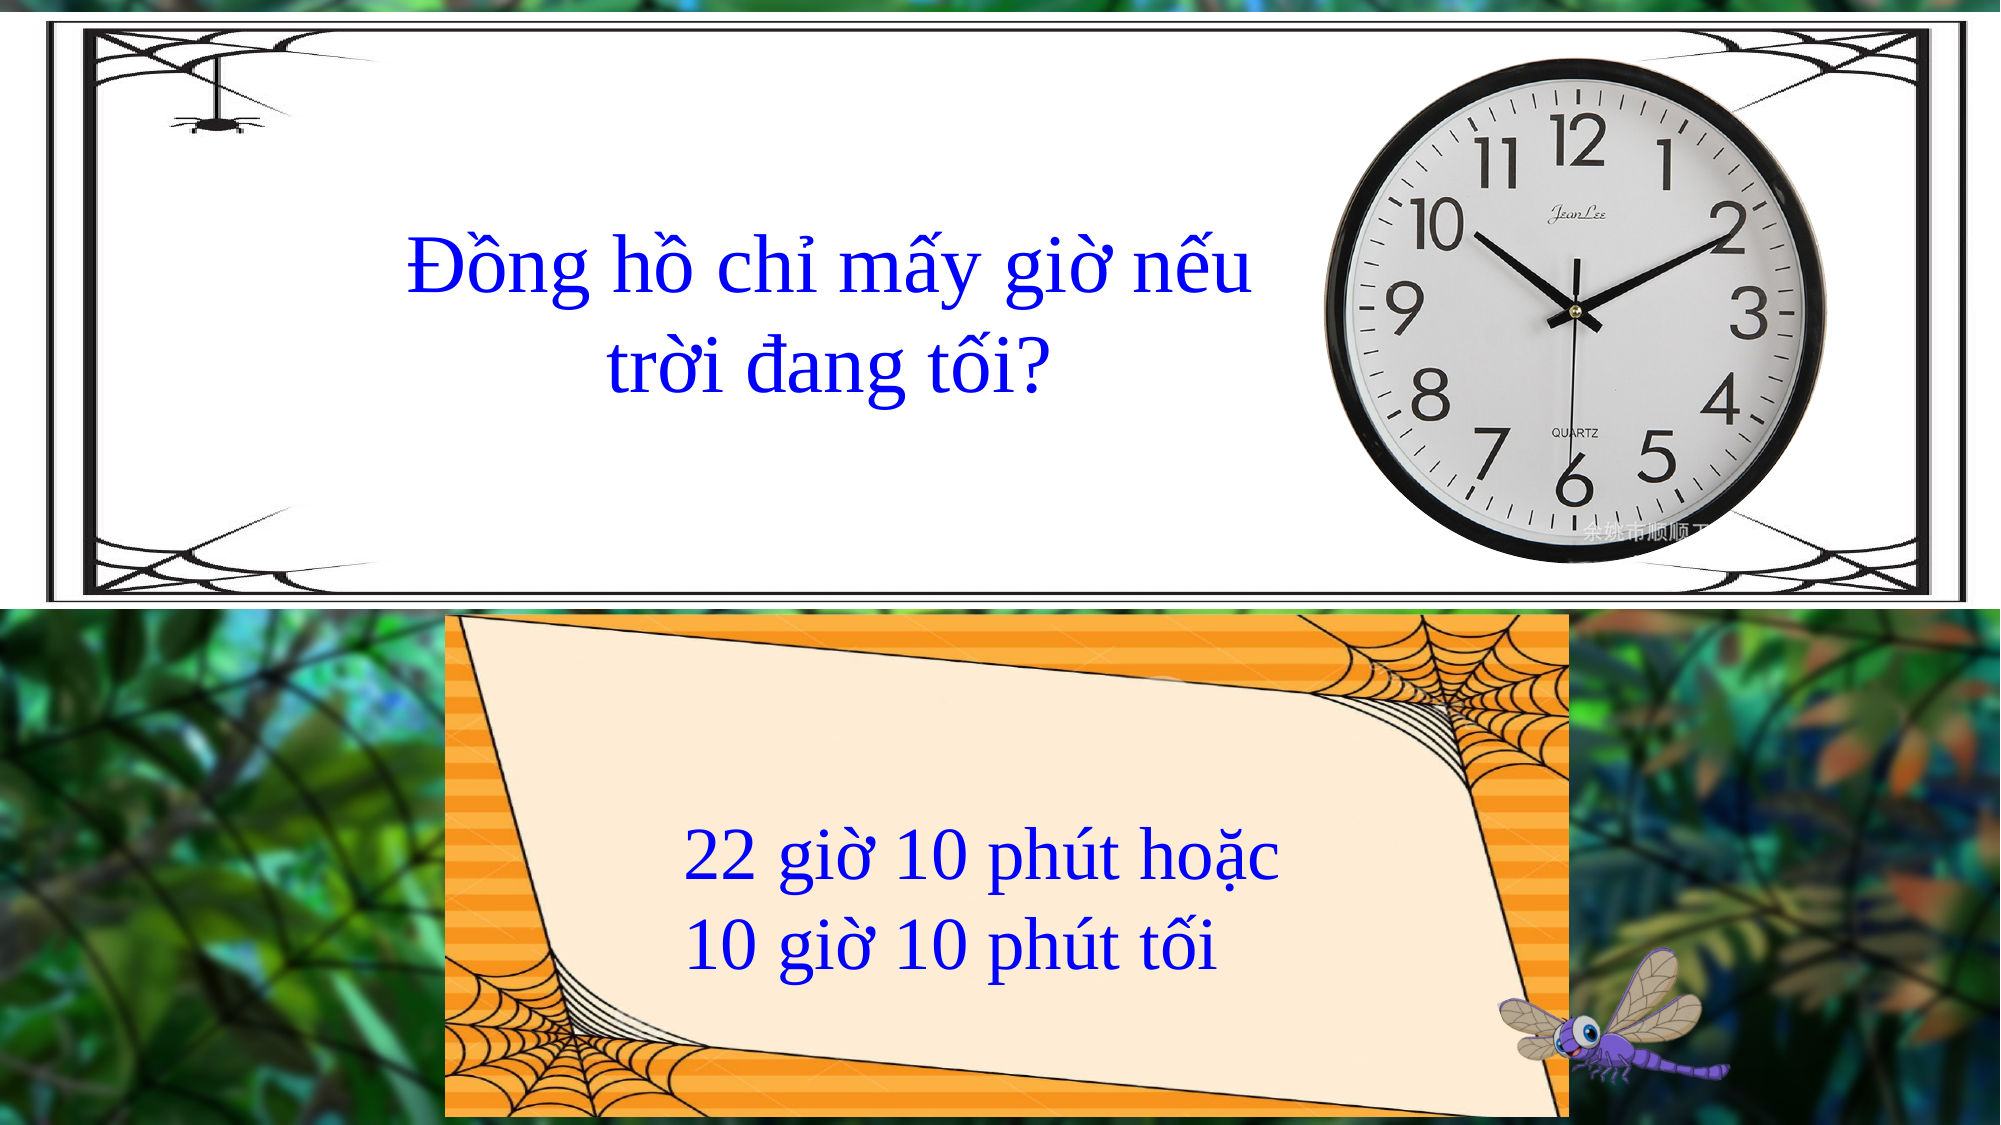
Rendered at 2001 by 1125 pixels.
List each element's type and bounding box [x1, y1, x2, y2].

text_box [0, 0, 2000, 12]
picture [1515, 964, 1713, 1114]
picture [0, 12, 2000, 1125]
text_box [0, 609, 755, 1125]
text_box [1258, 609, 2000, 1125]
